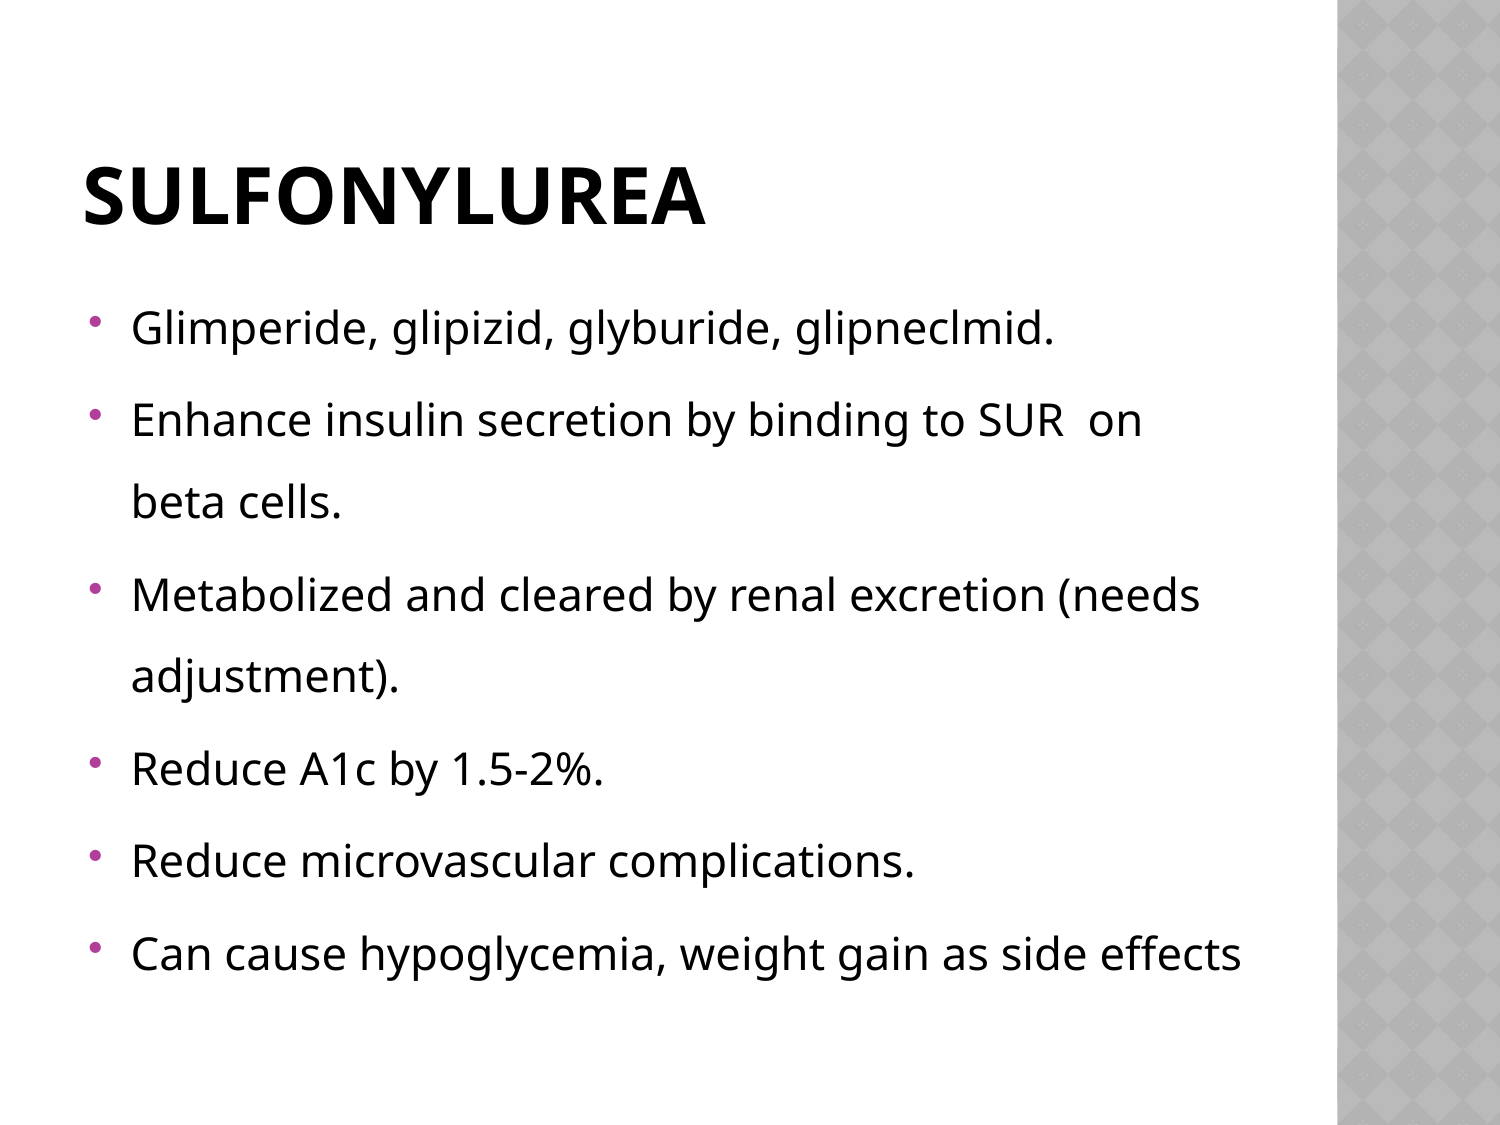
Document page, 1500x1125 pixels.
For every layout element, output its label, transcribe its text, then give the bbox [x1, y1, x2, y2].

title Sulfonylurea [75, 52, 1263, 240]
list Glimperide, glipizid, glyburide, glipneclmid. Enhance insulin secretion by binding to SUR on beta cells. Metabolized and cleared by renal excretion (needs adjustment). Reduce A1c by 1.5-2%. Reduce microvascular complications. Can cause hypoglycemia, weight gain as side effects [75, 264, 1263, 1059]
